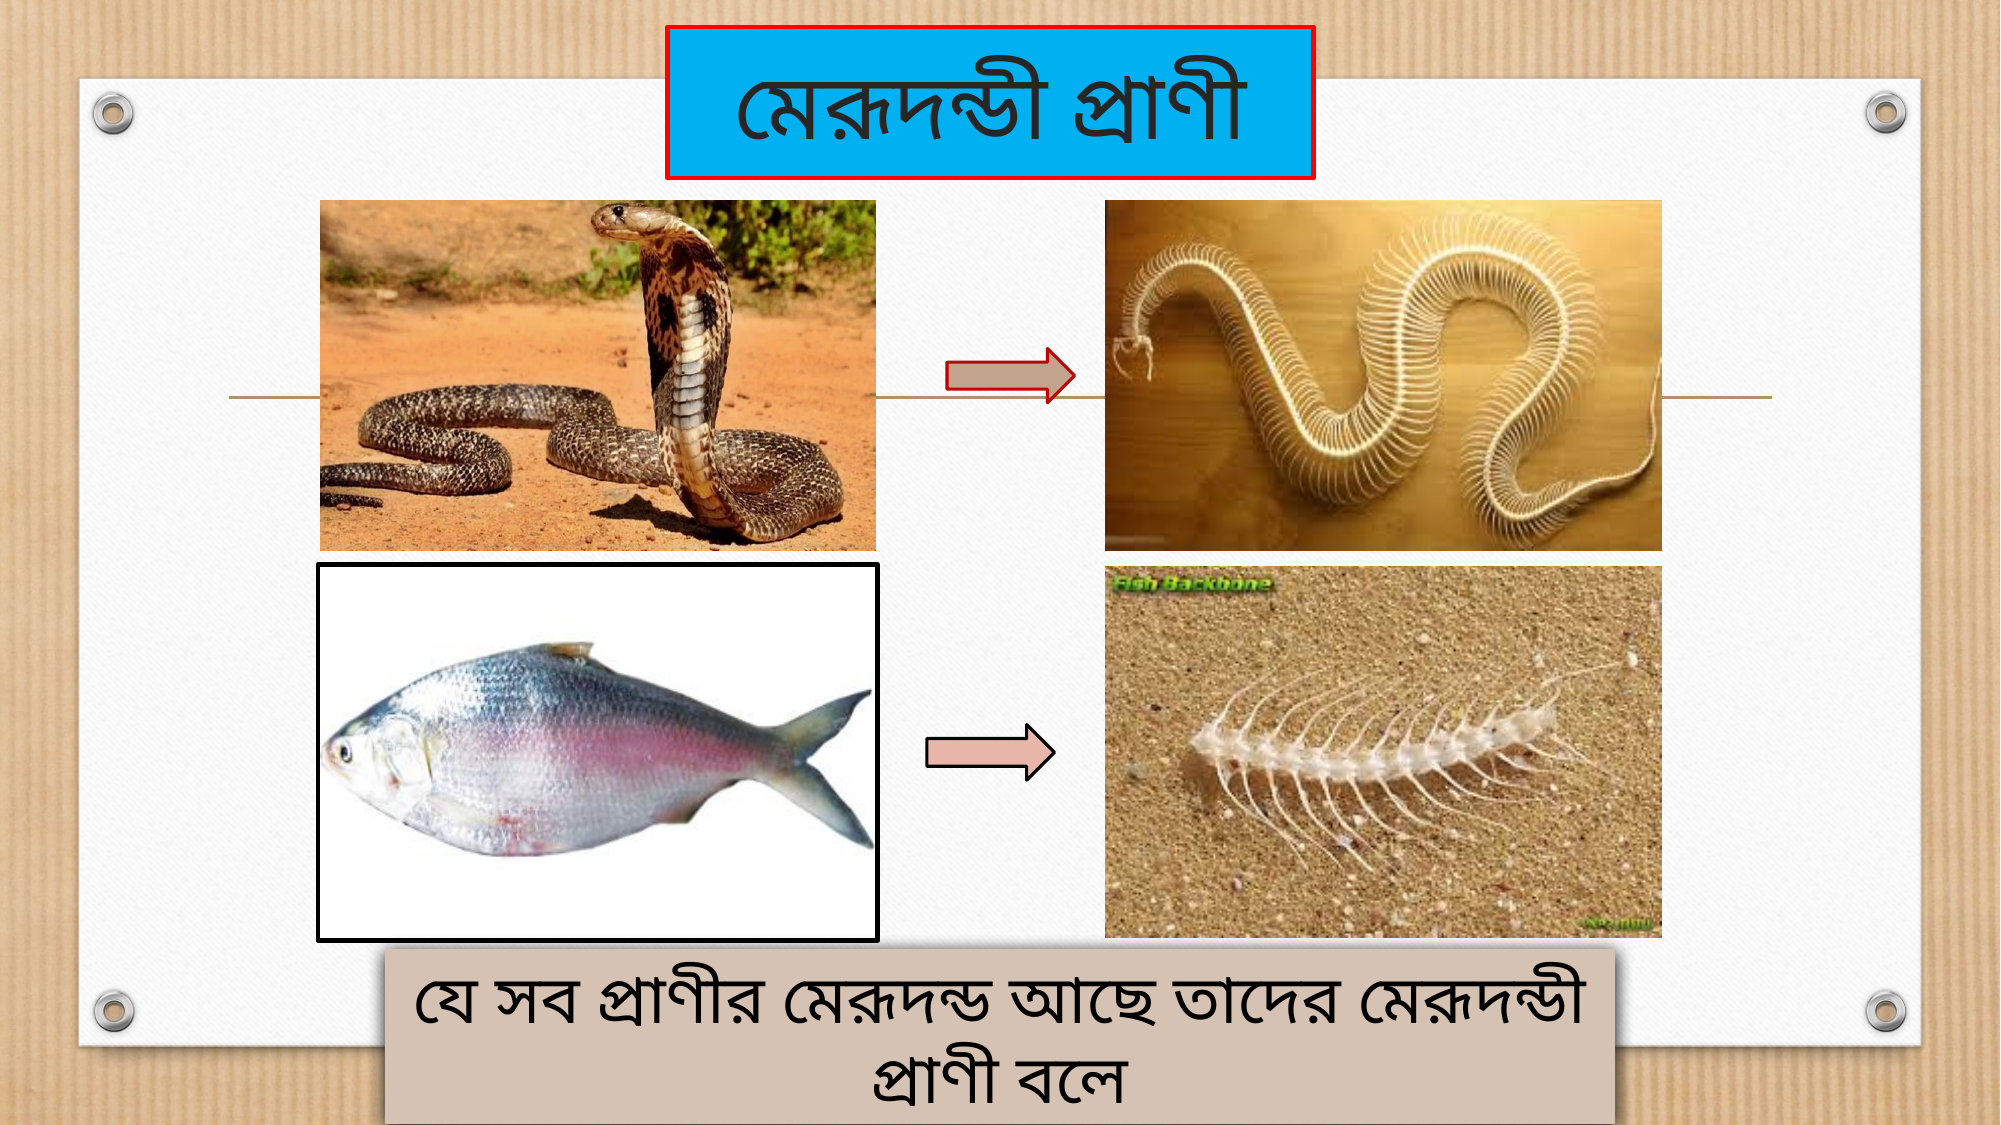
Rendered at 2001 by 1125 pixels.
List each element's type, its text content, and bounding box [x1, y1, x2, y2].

text_box যে সব প্রাণীর মেরূদন্ড আছে তাদের মেরূদন্ডী প্রাণী বলে [384, 949, 1616, 1124]
title মেরূদন্ডী প্রাণী [667, 26, 1314, 178]
text_box [945, 347, 1076, 404]
picture [0, 0, 2001, 1125]
text_box [925, 723, 1056, 782]
